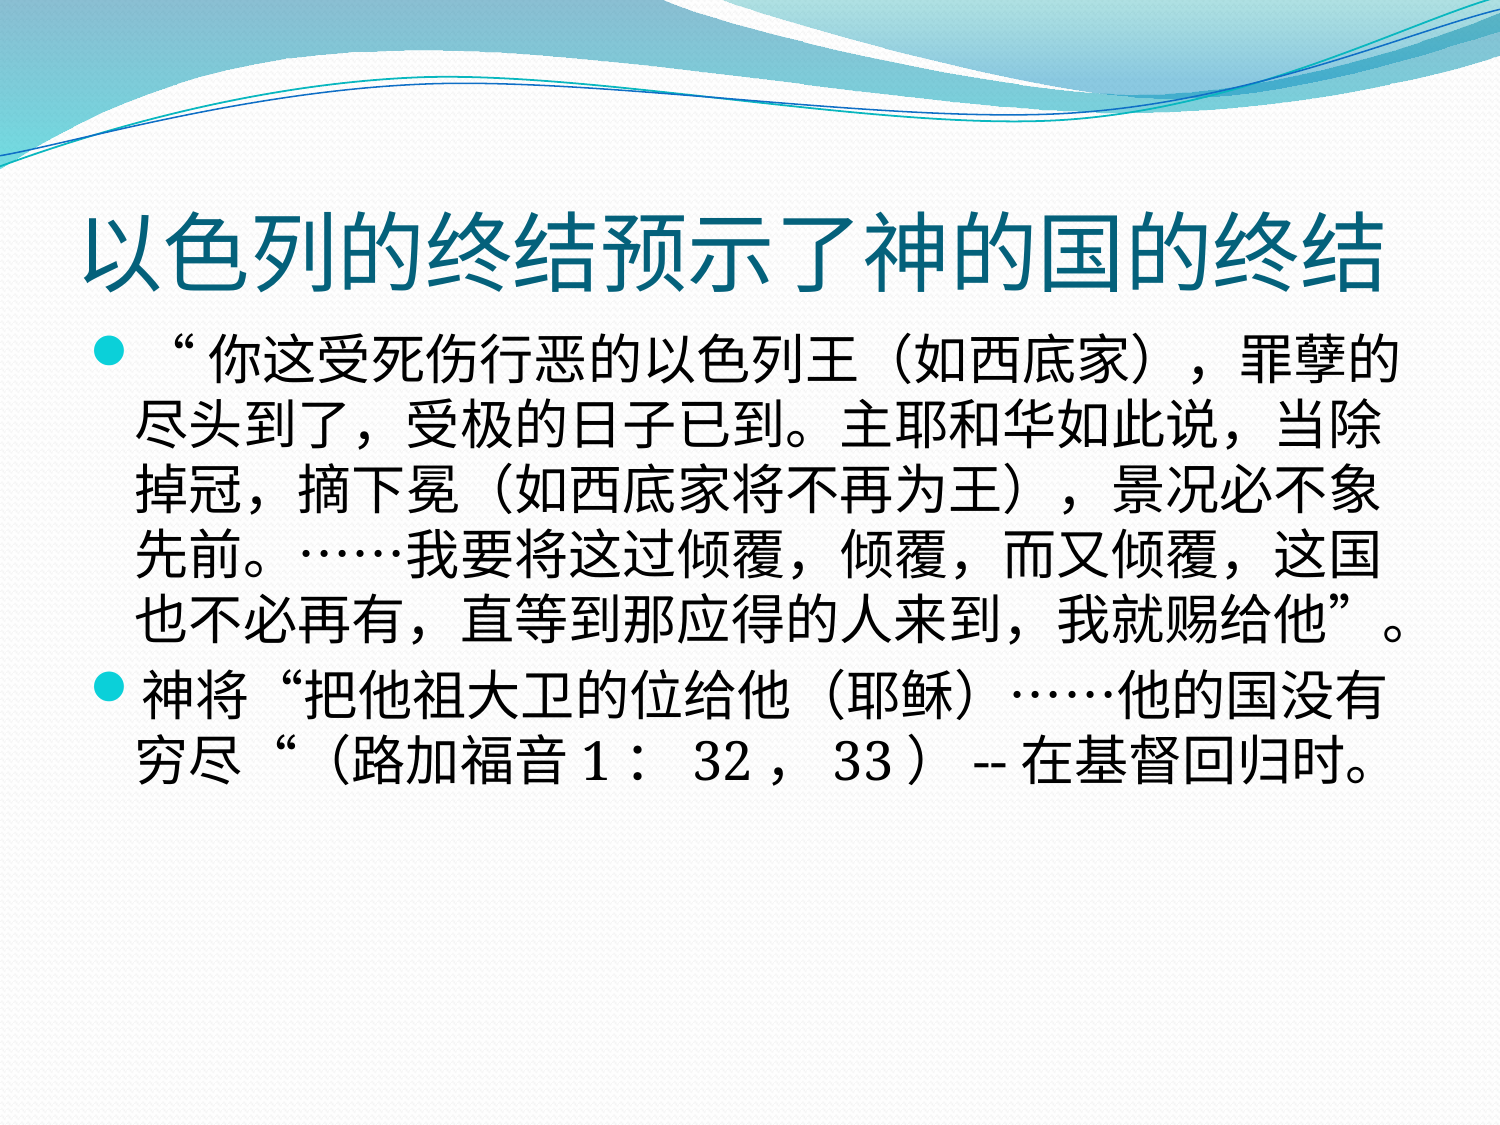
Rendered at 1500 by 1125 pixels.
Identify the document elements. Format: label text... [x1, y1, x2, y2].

list “你这受死伤行恶的以色列王（如西底家），罪孽的尽头到了，受极的日子已到。主耶和华如此说，当除掉冠，摘下冕（如西底家将不再为王），景况必不象先前。……我要将这过倾覆，倾覆，而又倾覆，这国也不必再有，直等到那应得的人来到，我就赐给他”。 神将“把他祖大卫的位给他（耶稣）……他的国没有穷尽“（路加福音1：32，33）--在基督回归时。 [75, 317, 1425, 1038]
title 以色列的终结预示了神的国的终结 [75, 115, 1425, 303]
